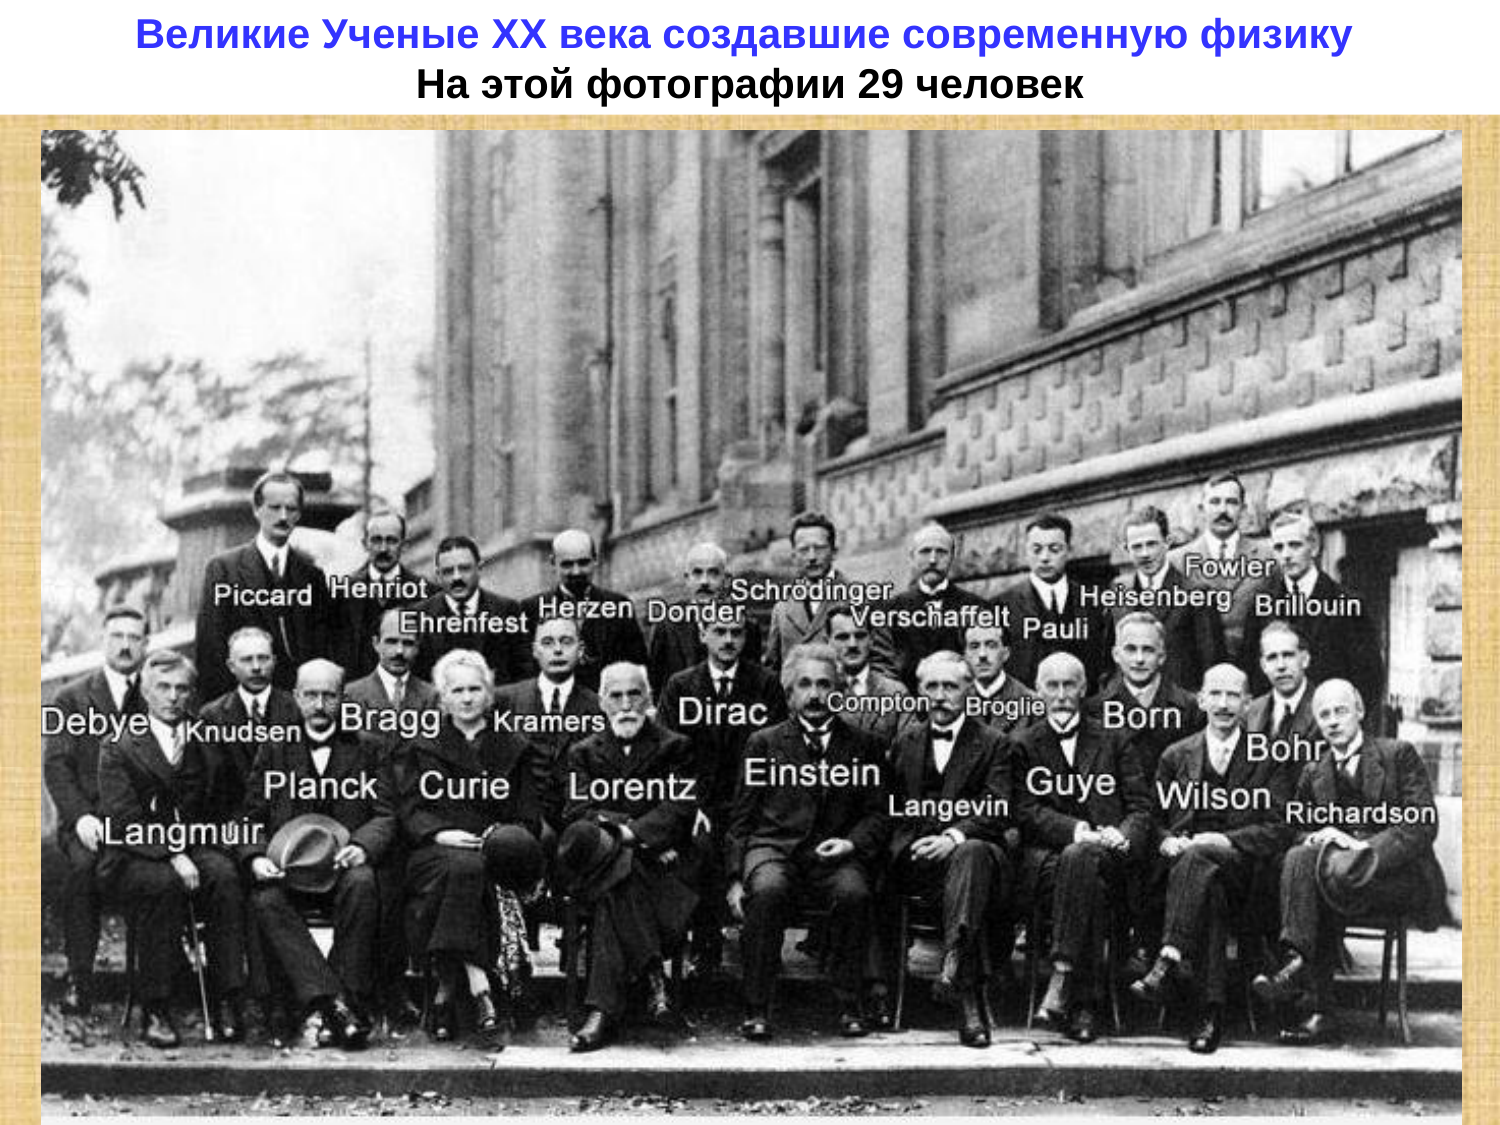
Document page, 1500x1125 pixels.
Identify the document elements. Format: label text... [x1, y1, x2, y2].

text_box Великие Ученые XX века создавшие современную физику На этой фотографии 29 человек [0, 0, 1500, 115]
picture [0, 115, 1500, 1125]
